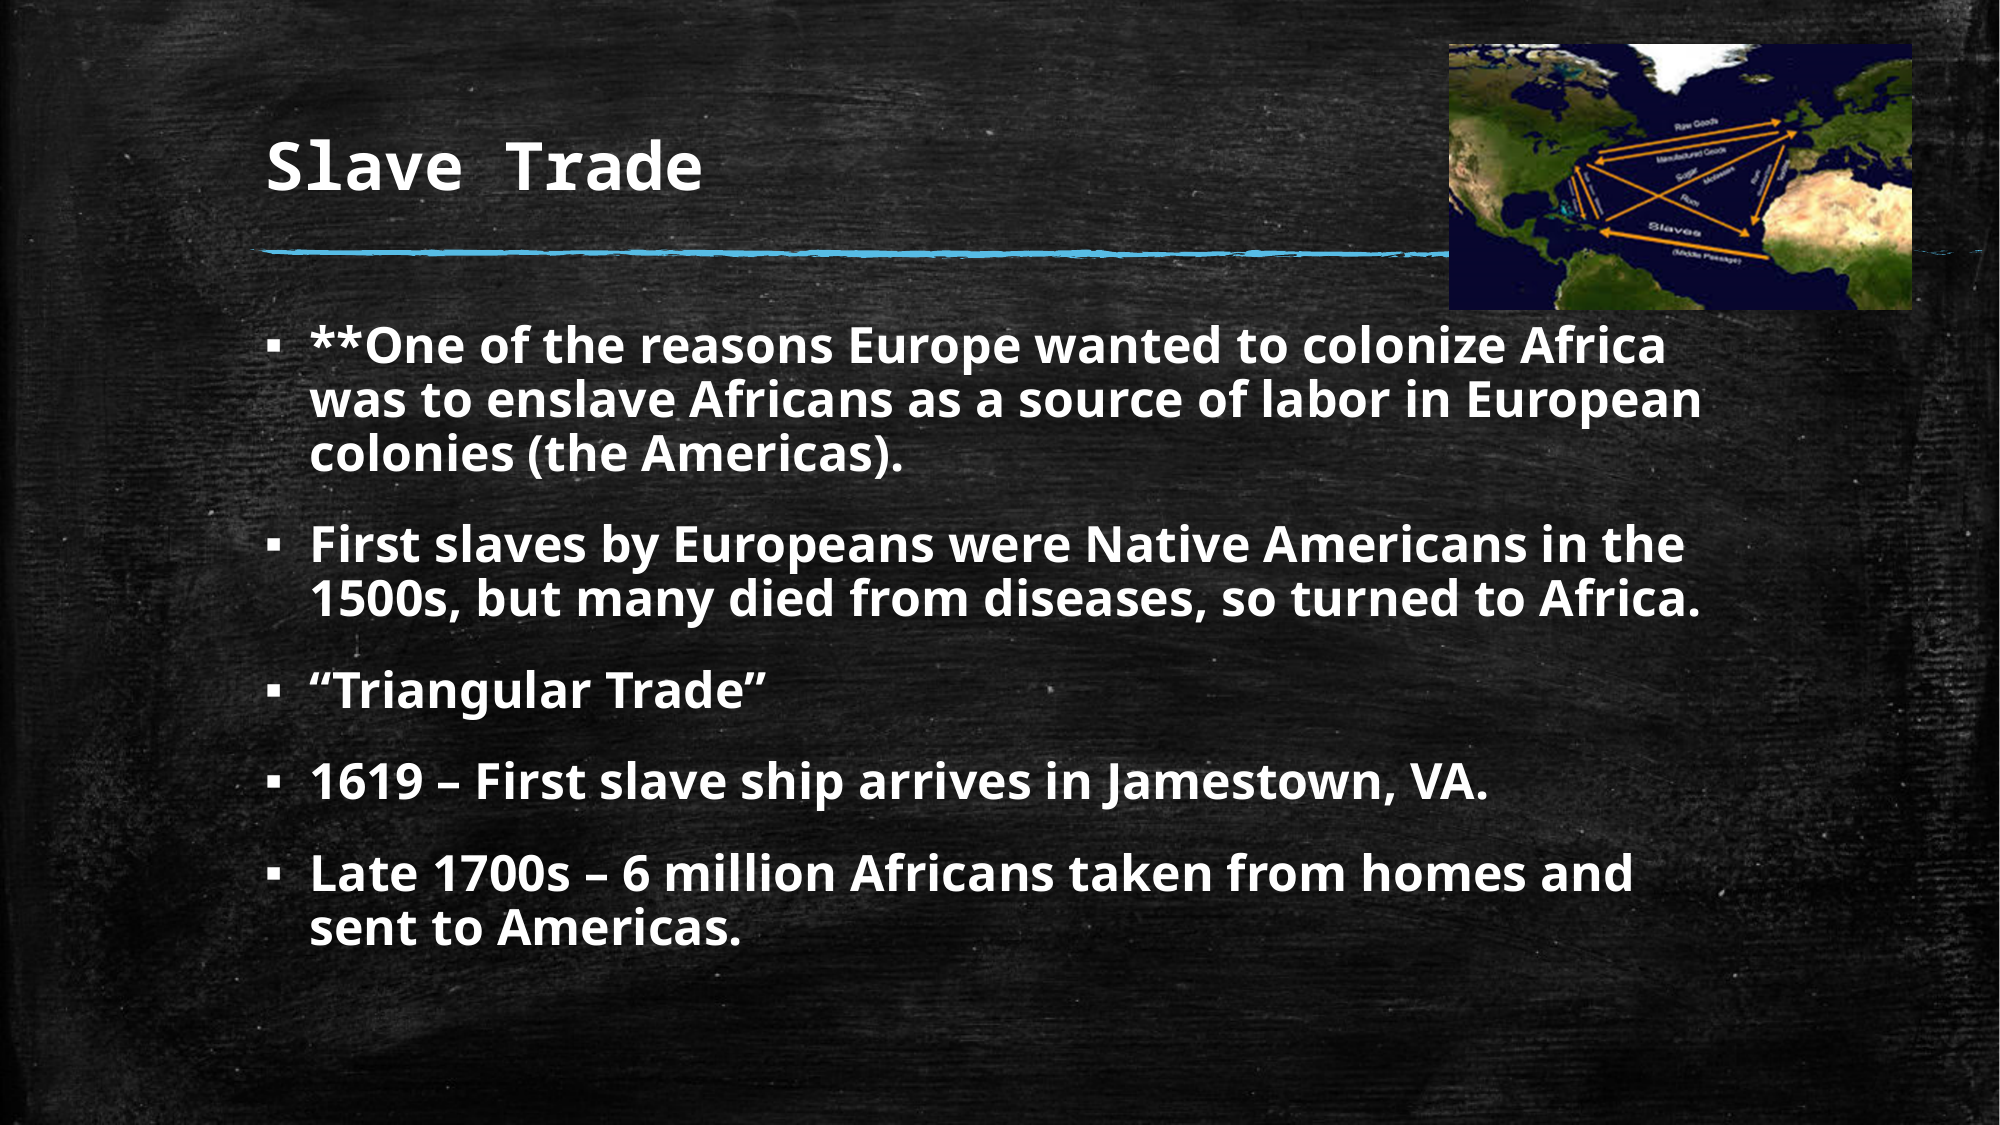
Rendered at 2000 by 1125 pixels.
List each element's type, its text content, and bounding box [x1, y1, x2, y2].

list **One of the reasons Europe wanted to colonize Africa was to enslave Africans as a source of labor in European colonies (the Americas). First slaves by Europeans were Native Americans in the 1500s, but many died from diseases, so turned to Africa. “Triangular Trade” 1619 – First slave ship arrives in Jamestown, VA. Late 1700s – 6 million Africans taken from homes and sent to Americas. [249, 312, 1750, 1013]
picture [1449, 44, 1912, 311]
title Slave Trade [249, 45, 1449, 213]
